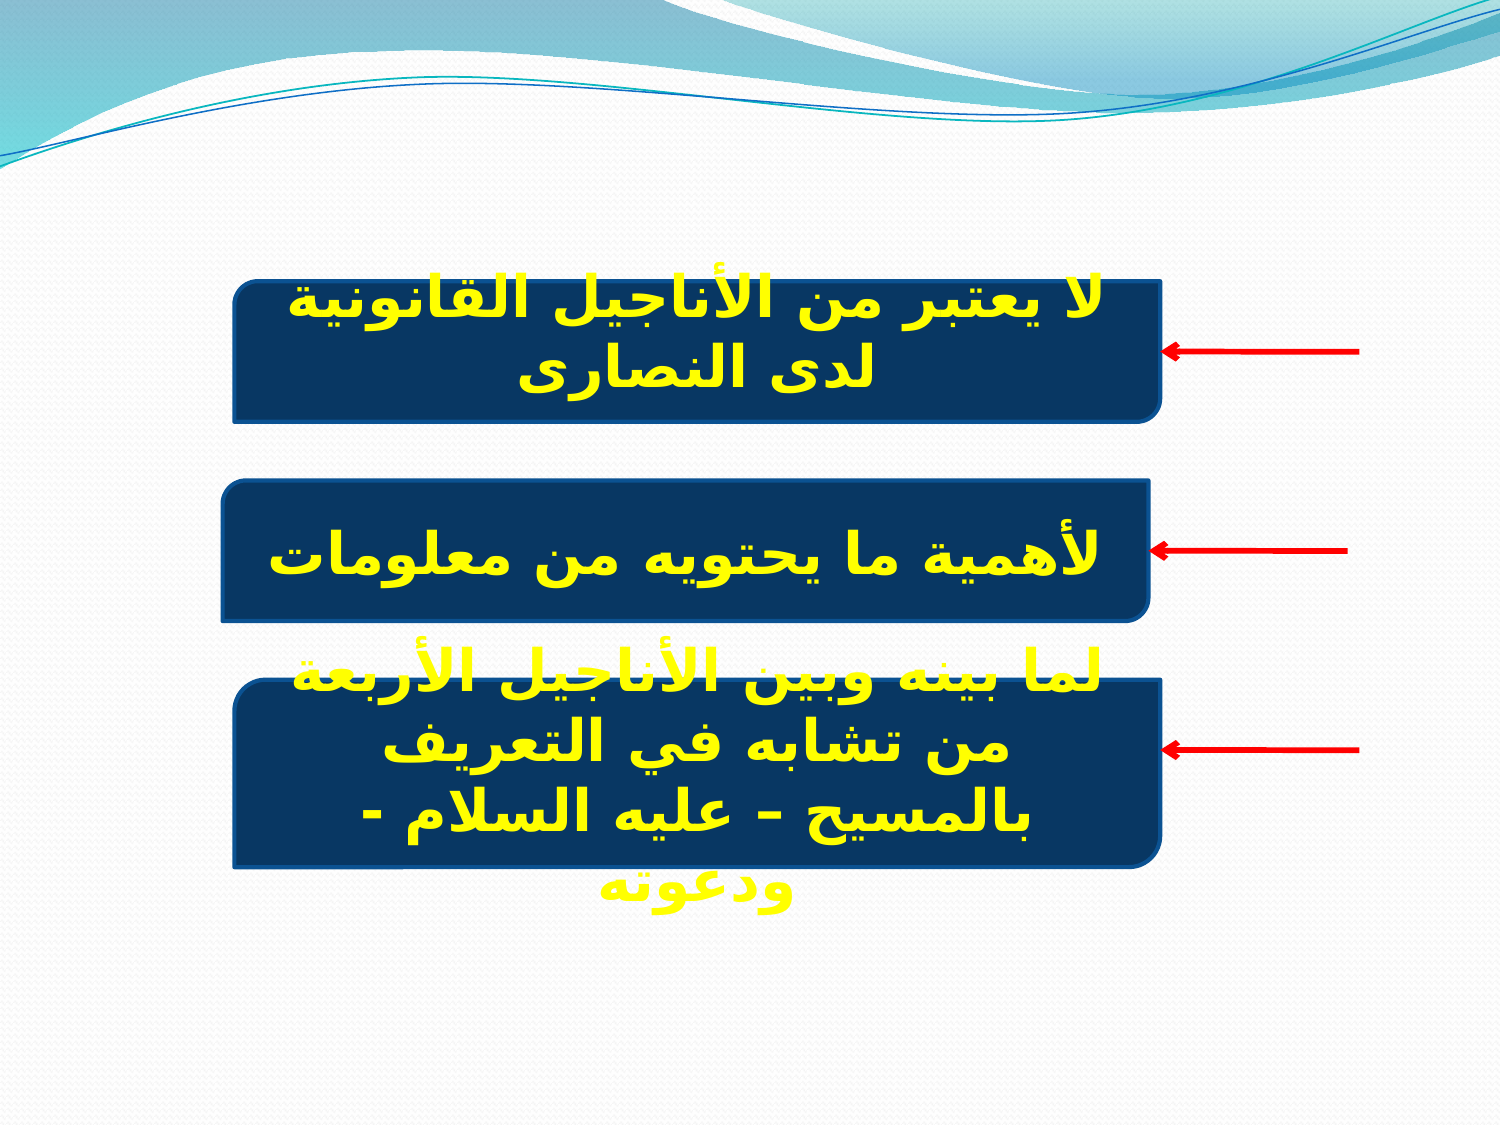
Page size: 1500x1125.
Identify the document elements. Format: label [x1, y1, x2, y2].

text_box [234, 280, 1360, 423]
text_box [234, 679, 1360, 868]
text_box [222, 480, 1348, 622]
